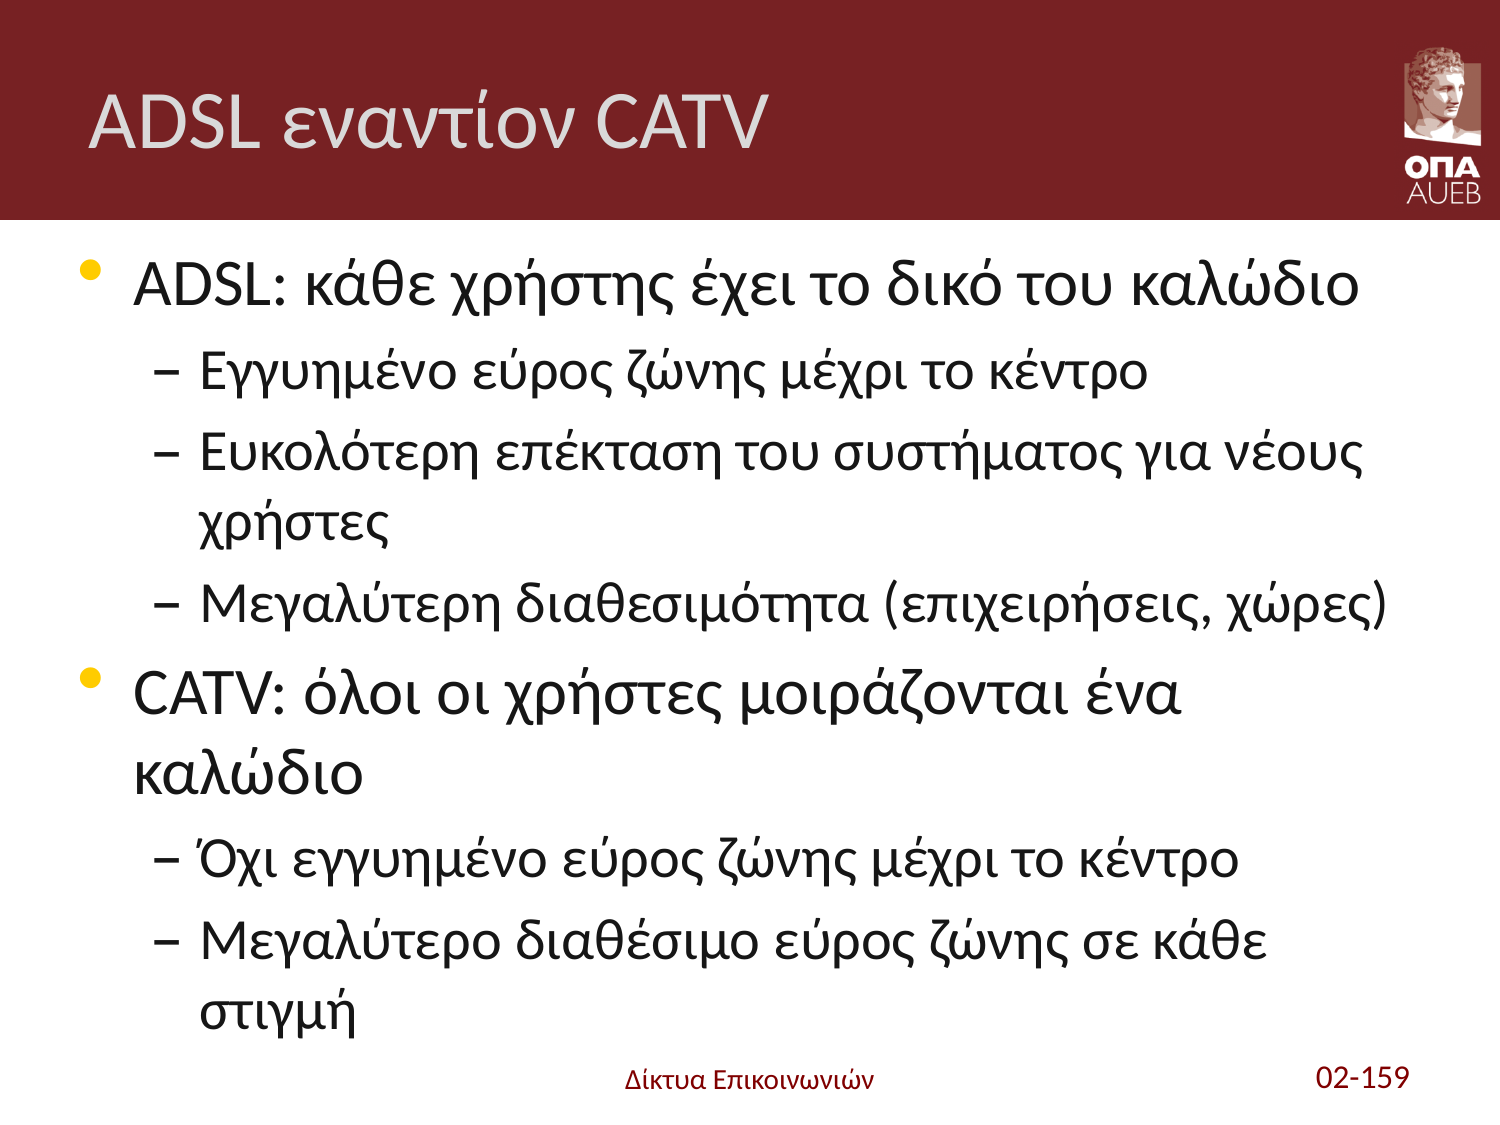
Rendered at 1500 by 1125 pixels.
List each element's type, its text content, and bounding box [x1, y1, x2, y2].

footer Δίκτυα Επικοινωνιών [512, 1050, 988, 1103]
list ADSL: κάθε χρήστης έχει το δικό του καλώδιο Εγγυημένο εύρος ζώνης μέχρι το κέντρο Ευκολότερη επέκταση του συστήματος για νέους χρήστες Μεγαλύτερη διαθεσιμότητα (επιχειρήσεις, χώρες) CATV: όλοι οι χρήστες μοιράζονται ένα καλώδιο Όχι εγγυημένο εύρος ζώνης μέχρι το κέντρο Μεγαλύτερο διαθέσιμο εύρος ζώνης σε κάθε στιγμή [62, 231, 1438, 1050]
slide_number 02-159 [1074, 1024, 1425, 1103]
picture [1394, 40, 1489, 212]
title ADSL εναντίον CATV [73, 23, 1376, 209]
